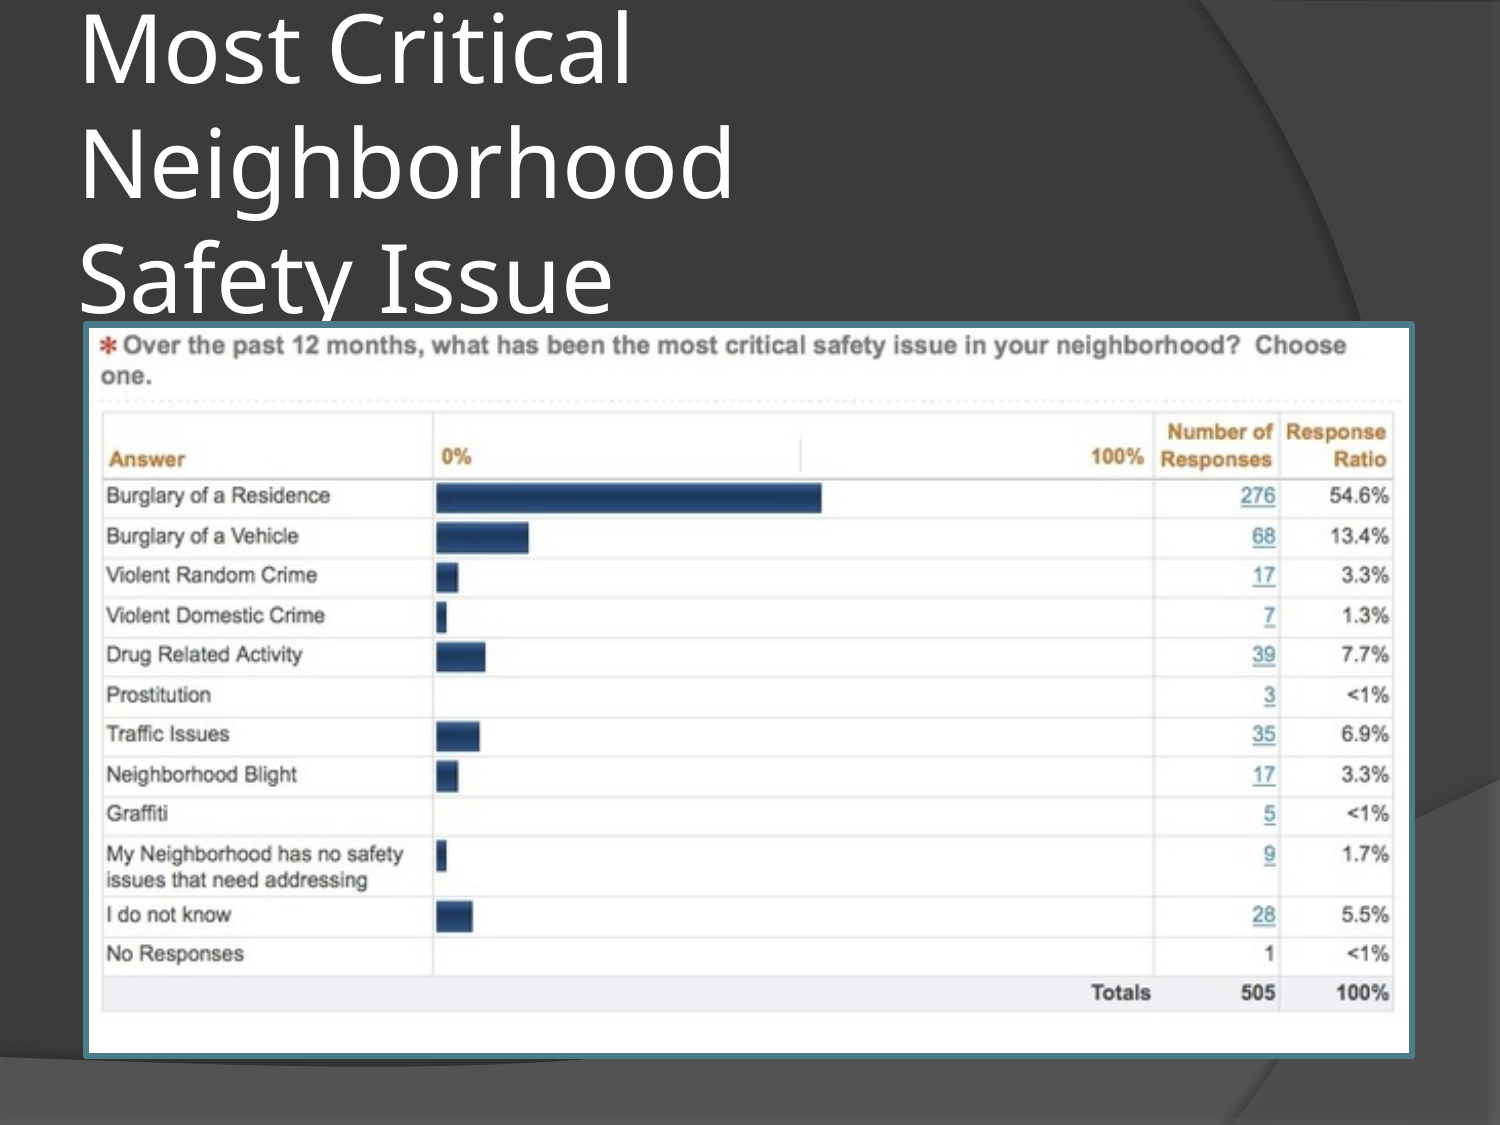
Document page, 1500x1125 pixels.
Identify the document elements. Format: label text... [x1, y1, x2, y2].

title Most Critical Neighborhood Safety Issue [69, 43, 1184, 278]
picture [88, 327, 1410, 1054]
